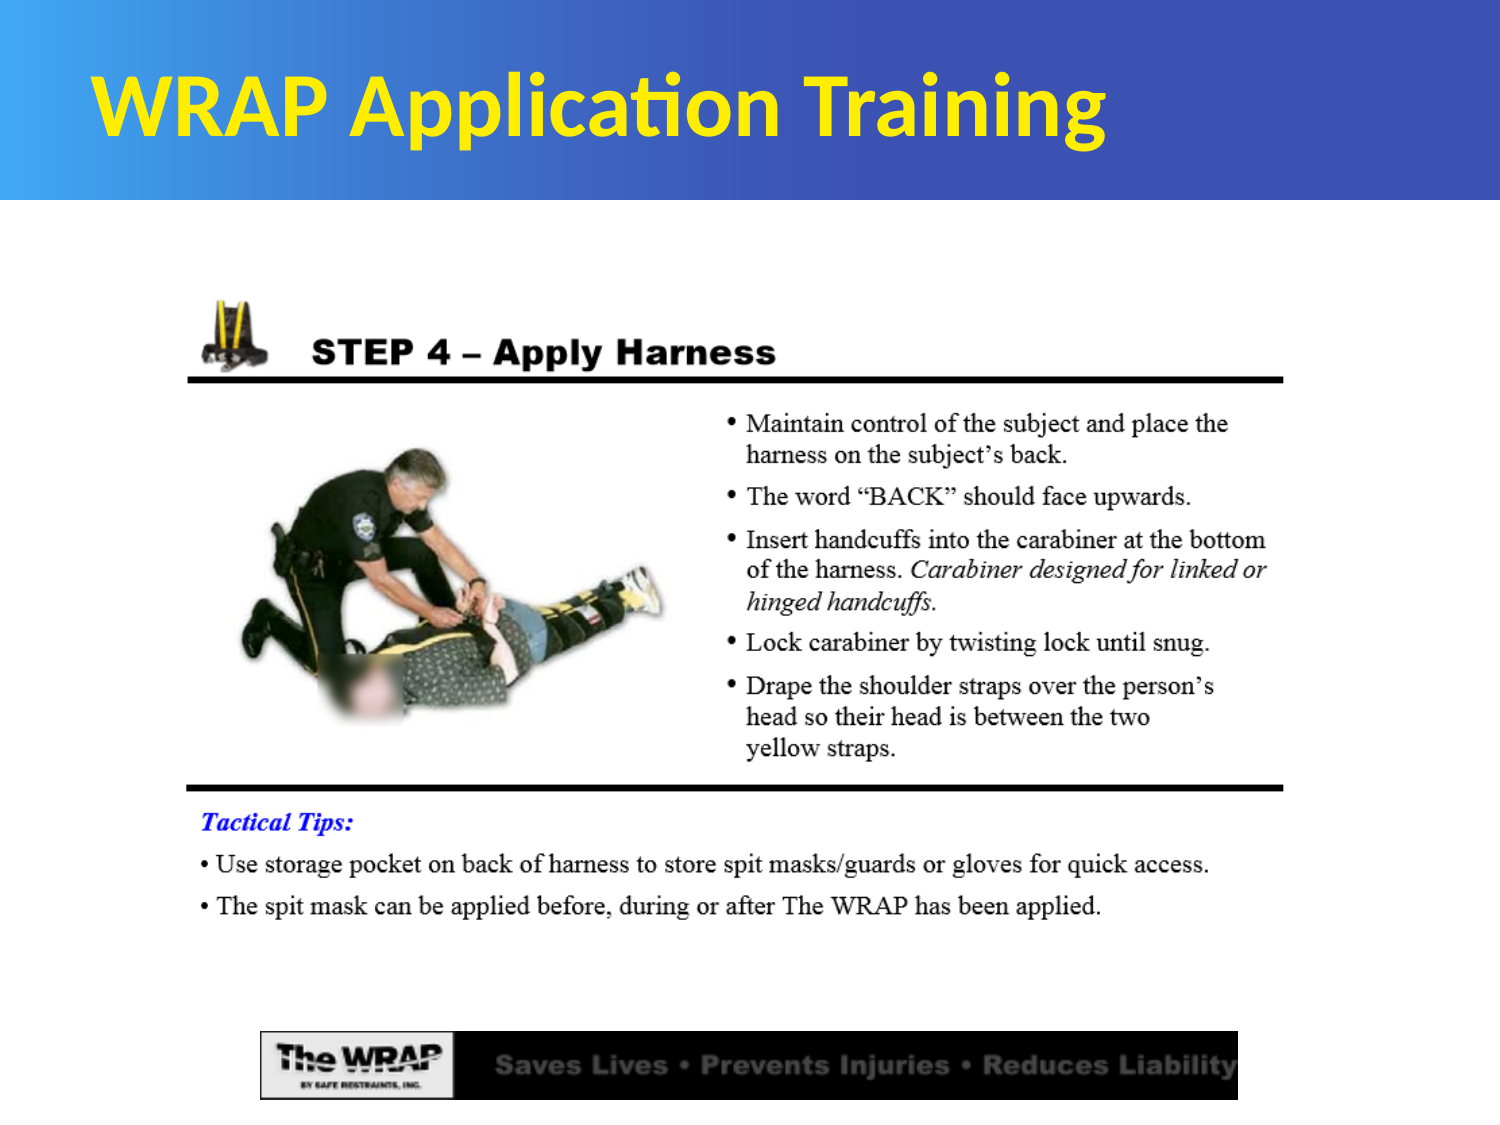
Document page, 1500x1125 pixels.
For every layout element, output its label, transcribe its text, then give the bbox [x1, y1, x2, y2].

title WRAP Application Training [75, 37, 1425, 225]
picture [149, 274, 1328, 951]
picture [260, 1031, 1238, 1100]
